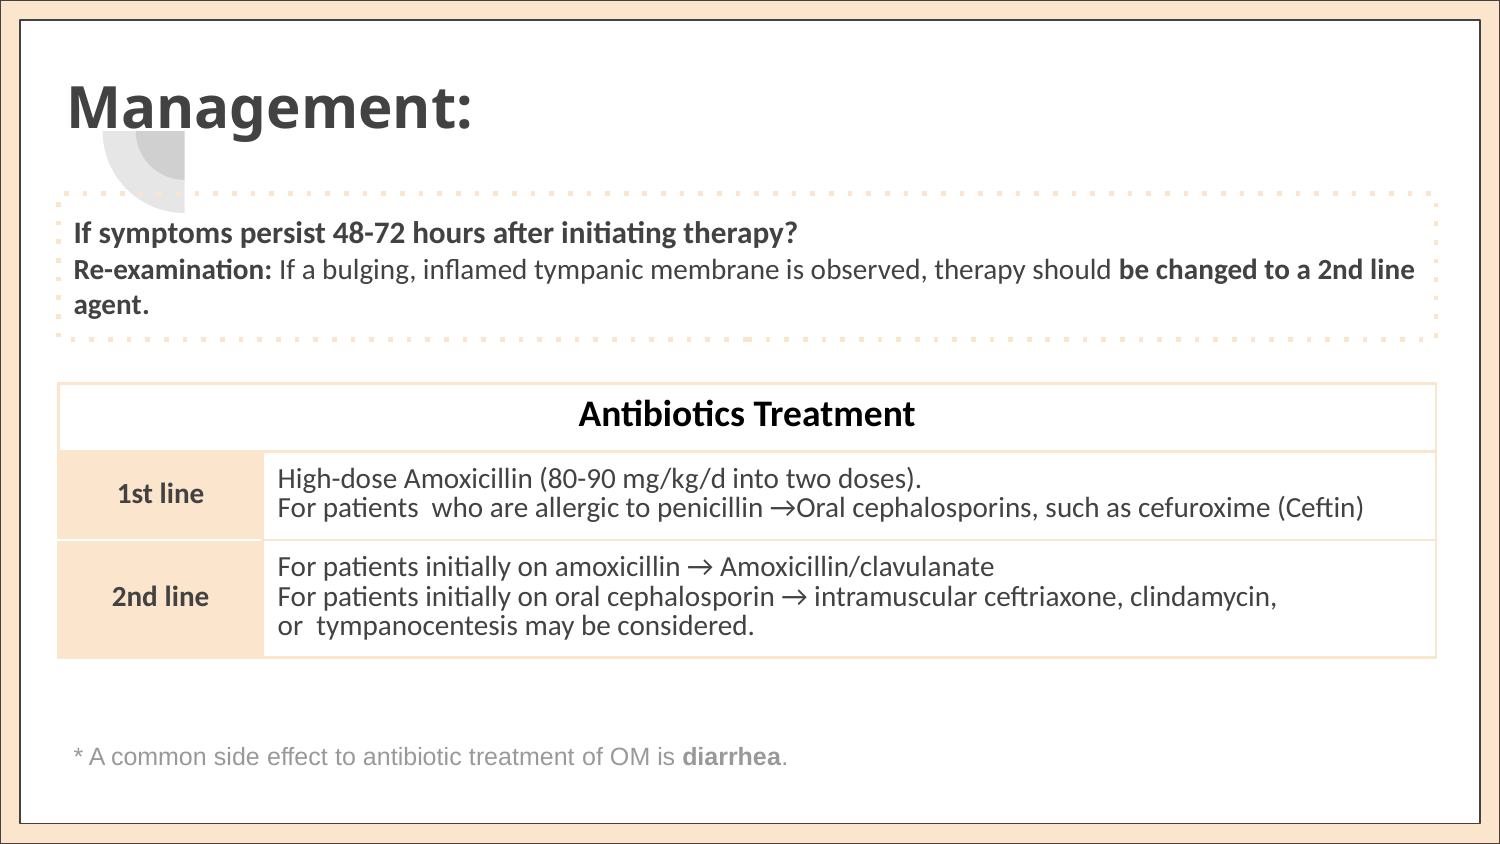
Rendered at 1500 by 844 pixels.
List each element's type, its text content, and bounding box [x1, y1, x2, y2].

text_box [0, 0, 1500, 844]
table_header Antibiotics Treatment [60, 385, 1435, 450]
text_box * A common side effect to antibiotic treatment of OM is diarrhea. [58, 725, 1436, 768]
table_cell 1st line [60, 453, 261, 539]
table_cell High-dose Amoxicillin (80-90 mg/kg/d into two doses). For patients who are allergic to penicillin →Oral cephalosporins, such as cefuroxime (Ceftin) [264, 453, 1435, 539]
title Management: [51, 55, 1449, 150]
table_cell For patients initially on amoxicillin → Amoxicillin/clavulanate For patients initially on oral cephalosporin → intramuscular ceftriaxone, clindamycin, or tympanocentesis may be considered. [264, 541, 1435, 656]
table_cell 2nd line [60, 541, 261, 656]
list If symptoms persist 48-72 hours after initiating therapy? Re-examination: If a bulging, inflamed tympanic membrane is observed, therapy should be changed to a 2nd line agent. [58, 193, 1436, 340]
